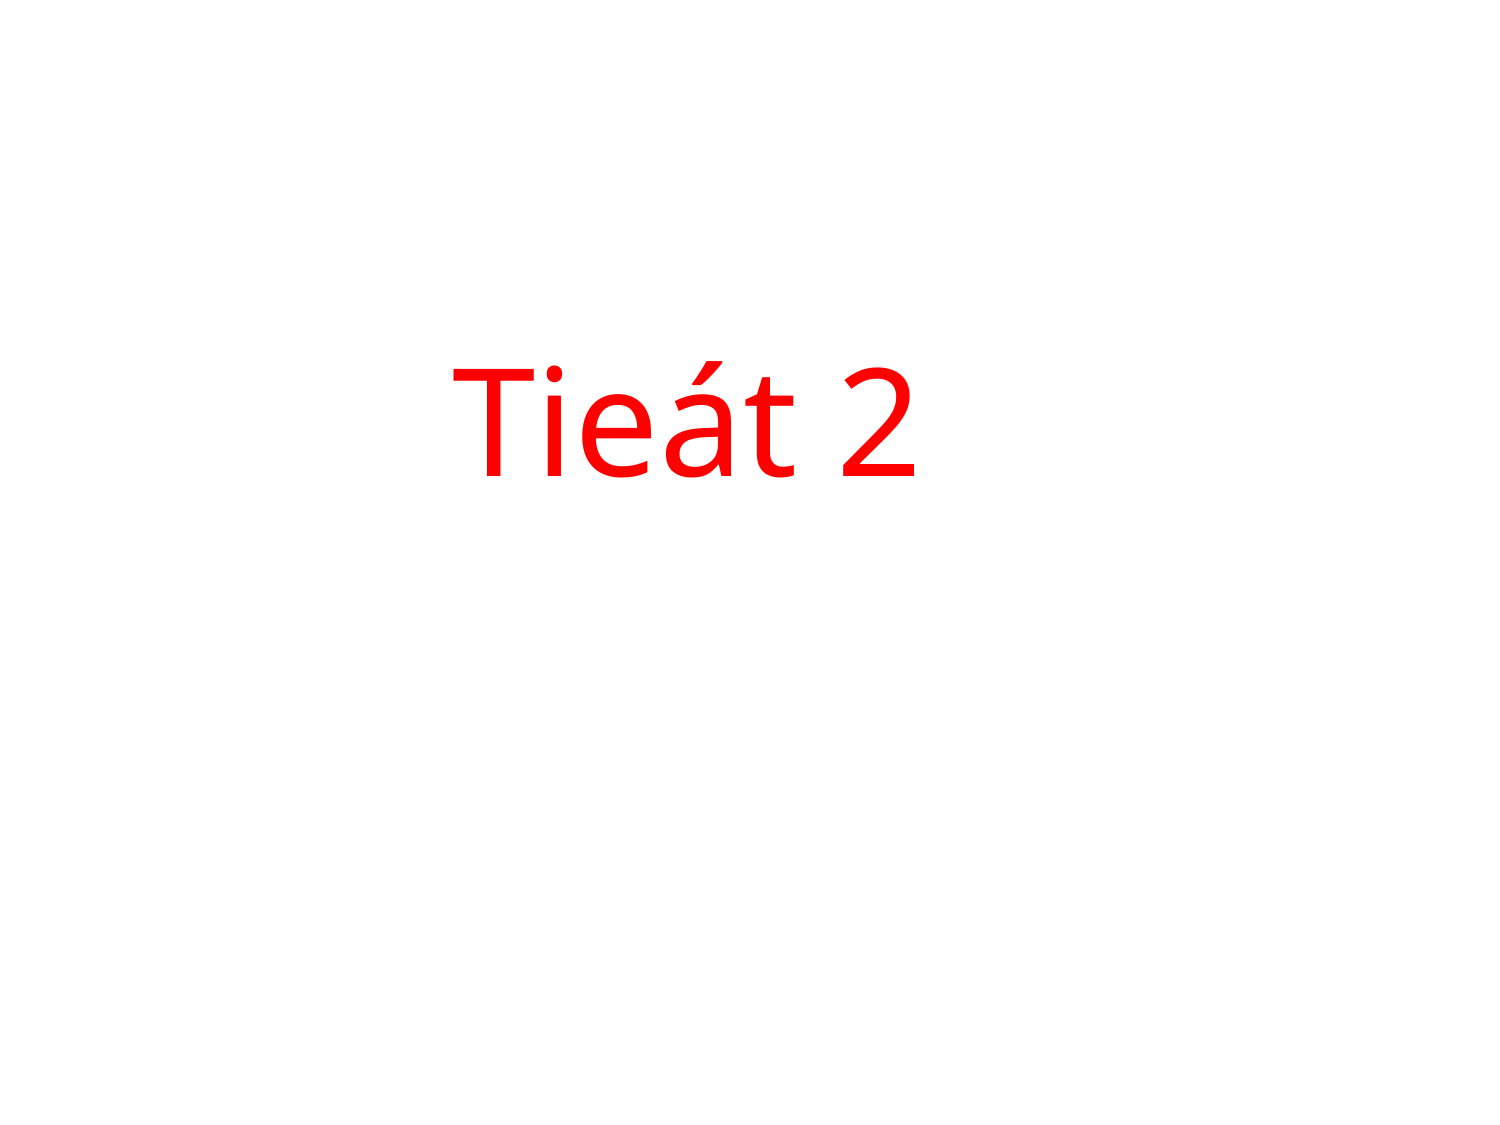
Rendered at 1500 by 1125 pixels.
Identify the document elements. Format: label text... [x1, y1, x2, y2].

text_box Tieát 2 [437, 318, 1008, 514]
